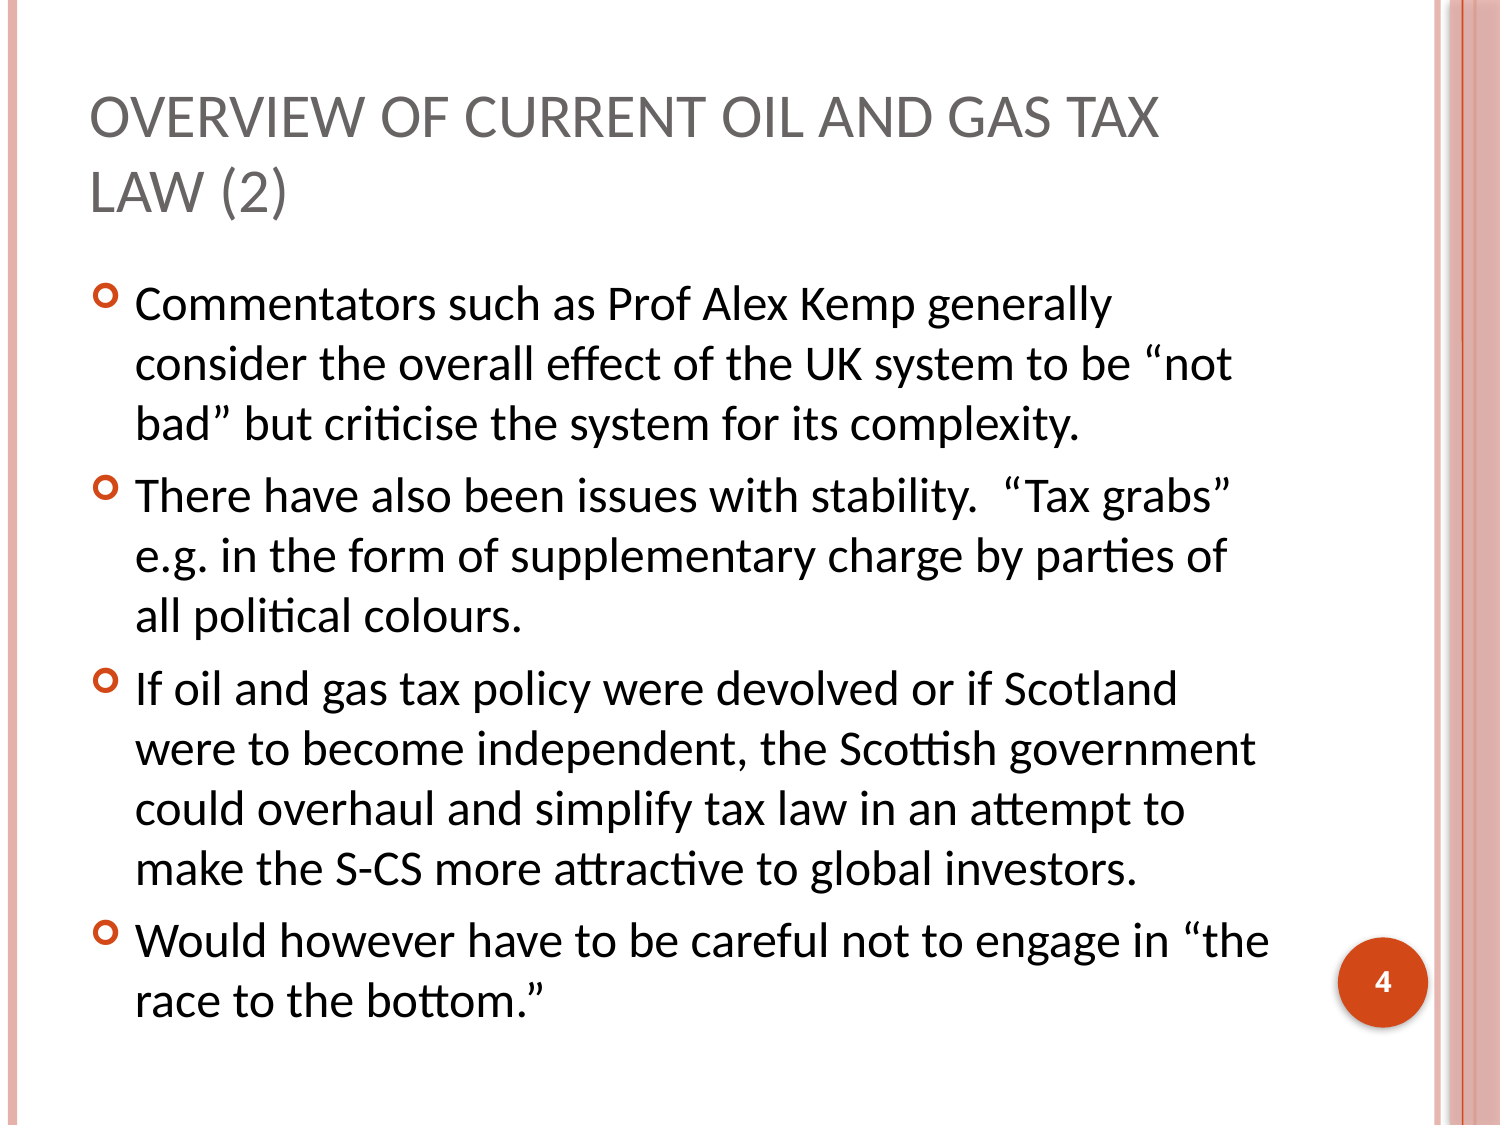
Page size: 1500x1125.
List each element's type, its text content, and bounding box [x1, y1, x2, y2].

slide_number 4 [1333, 940, 1434, 1026]
title Overview of Current Oil and Gas Tax Law (2) [75, 45, 1300, 233]
list Commentators such as Prof Alex Kemp generally consider the overall effect of the UK system to be “not bad” but criticise the system for its complexity. There have also been issues with stability. “Tax grabs” e.g. in the form of supplementary charge by parties of all political colours. If oil and gas tax policy were devolved or if Scotland were to become independent, the Scottish government could overhaul and simplify tax law in an attempt to make the S-CS more attractive to global investors. Would however have to be careful not to engage in “the race to the bottom.” [74, 262, 1301, 1063]
